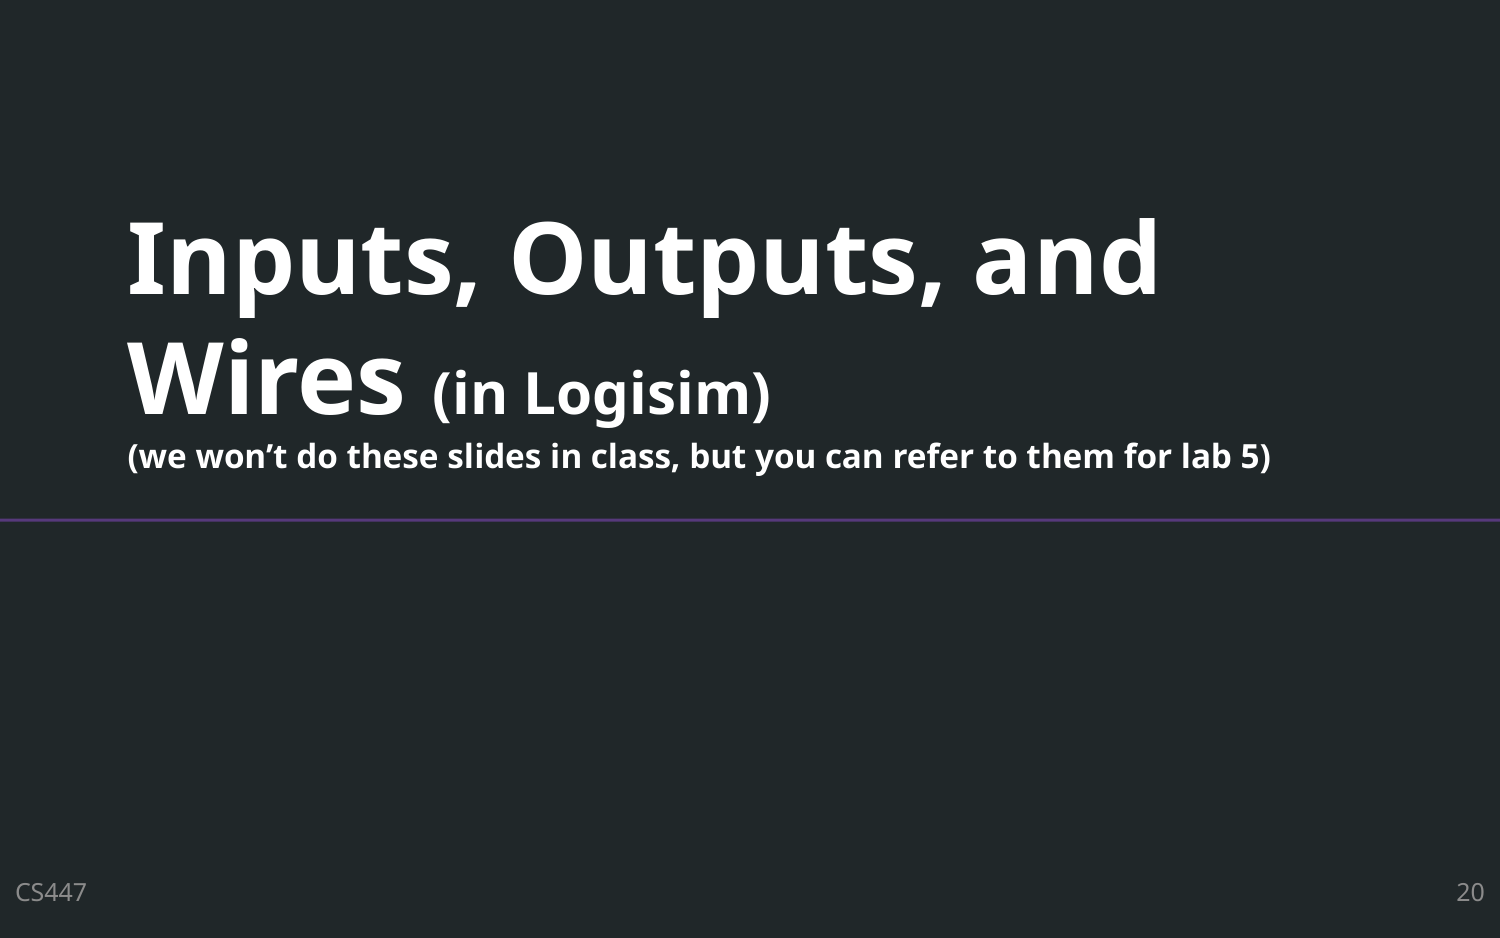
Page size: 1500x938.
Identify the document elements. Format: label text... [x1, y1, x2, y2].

slide_number 20 [1387, 868, 1500, 919]
footer CS447 [0, 868, 200, 919]
title Inputs, Outputs, and Wires (in Logisim) (we won’t do these slides in class, but you can refer to them for lab 5) [112, 281, 1388, 483]
